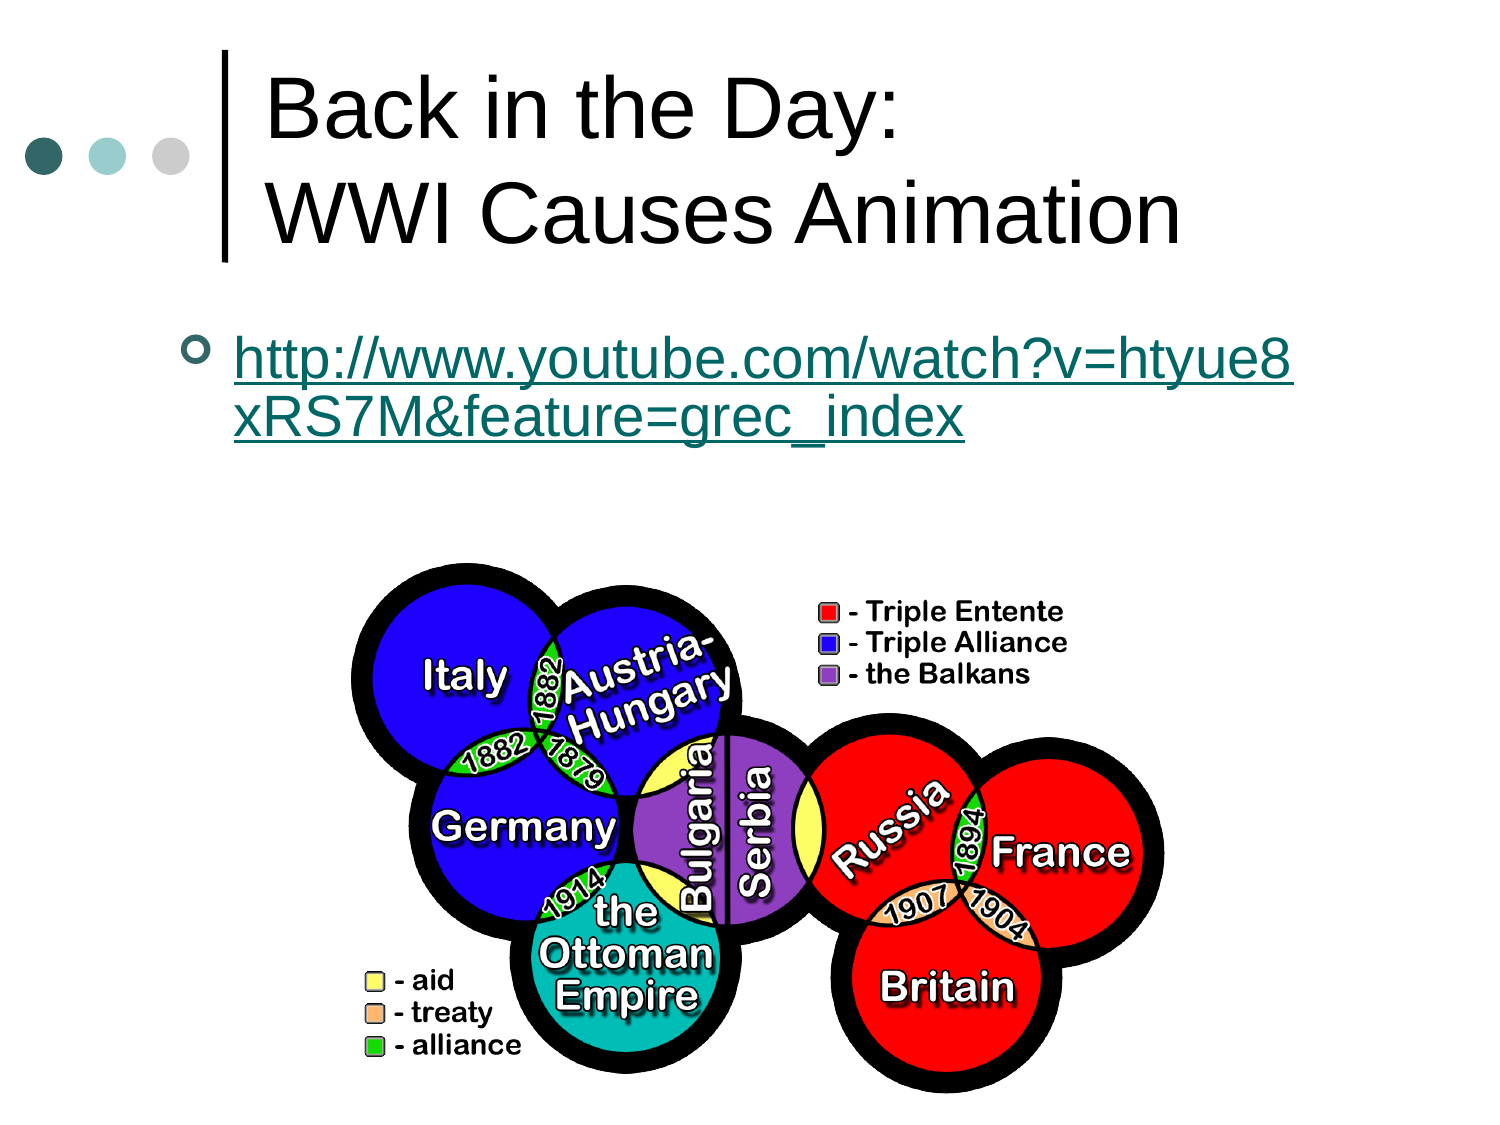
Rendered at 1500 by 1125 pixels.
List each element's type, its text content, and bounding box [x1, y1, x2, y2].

title Back in the Day: WWI Causes Animation [249, 30, 1401, 282]
list http://www.youtube.com/watch?v=htyue8xRS7M&feature=grec_index [162, 312, 1313, 838]
picture [349, 562, 1165, 1095]
